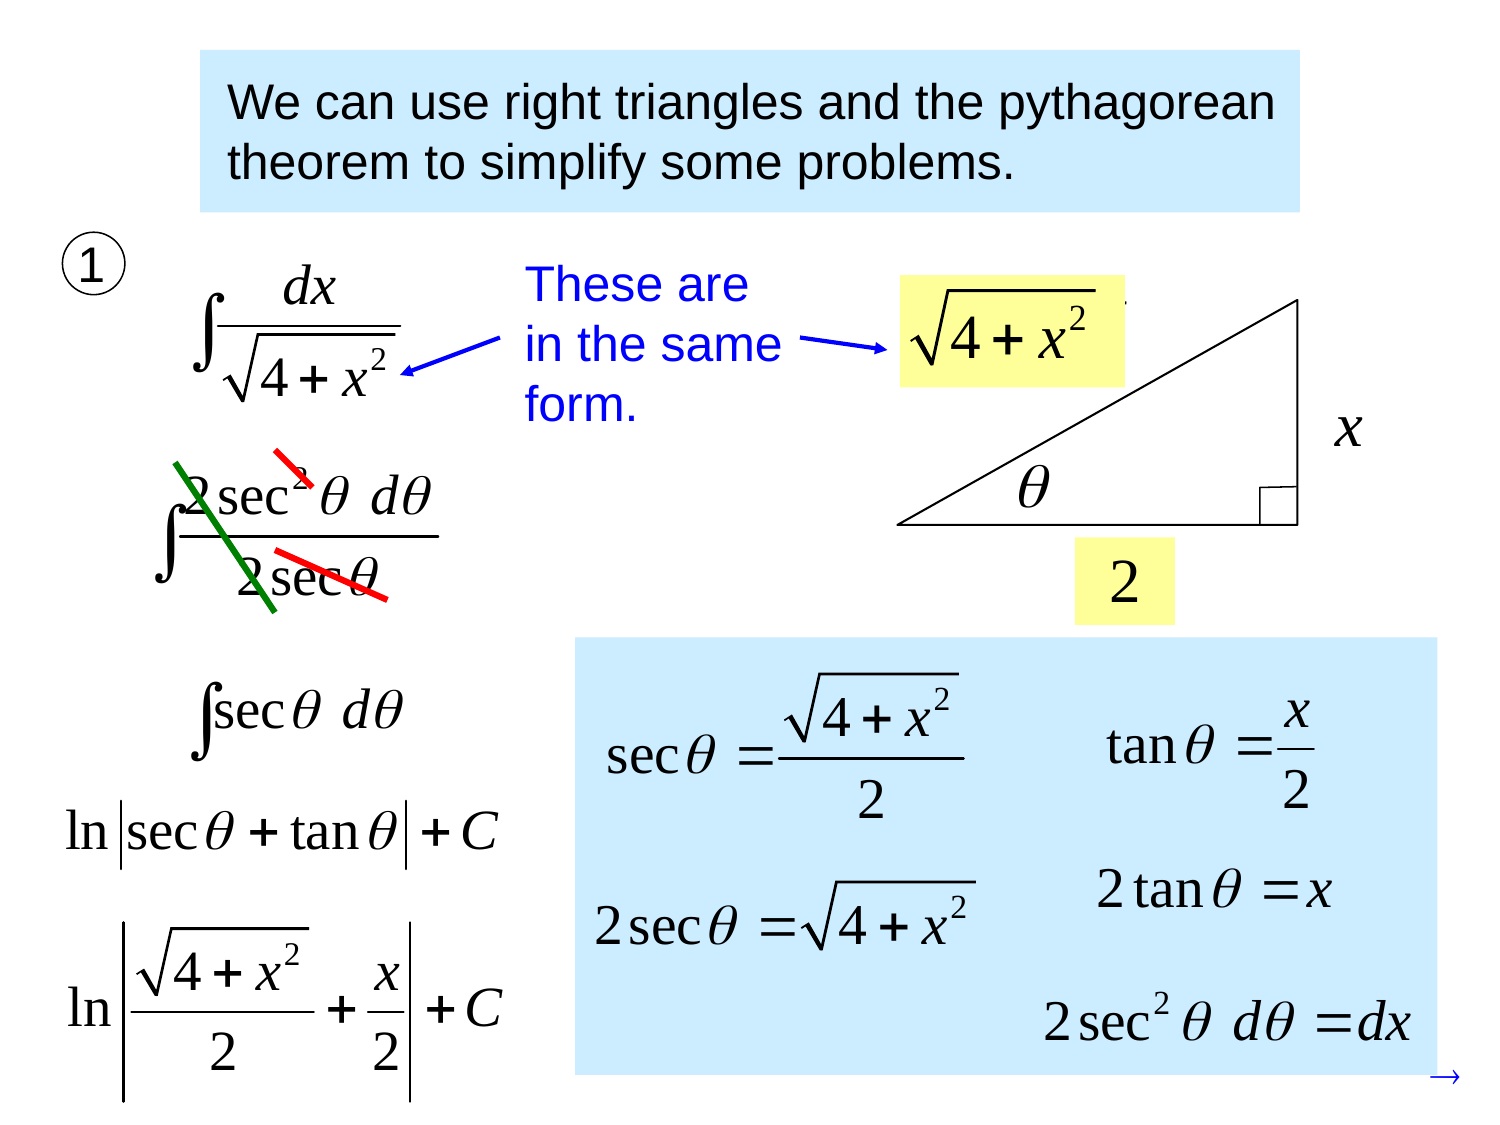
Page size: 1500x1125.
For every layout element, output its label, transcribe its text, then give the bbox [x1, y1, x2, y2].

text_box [62, 224, 126, 300]
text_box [1096, 671, 1329, 822]
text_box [585, 867, 990, 964]
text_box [899, 274, 1126, 388]
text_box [599, 662, 976, 831]
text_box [1424, 1062, 1474, 1098]
text_box We can use right triangles and the pythagorean theorem to simplify some problems. [212, 62, 1400, 198]
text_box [1074, 537, 1176, 626]
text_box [59, 912, 517, 1112]
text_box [172, 662, 416, 768]
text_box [399, 243, 888, 439]
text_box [57, 787, 510, 883]
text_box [895, 287, 1376, 601]
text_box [1087, 854, 1343, 922]
text_box [200, 49, 1300, 213]
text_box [1034, 977, 1420, 1056]
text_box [174, 249, 394, 417]
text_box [136, 450, 451, 608]
text_box [575, 637, 1438, 1075]
